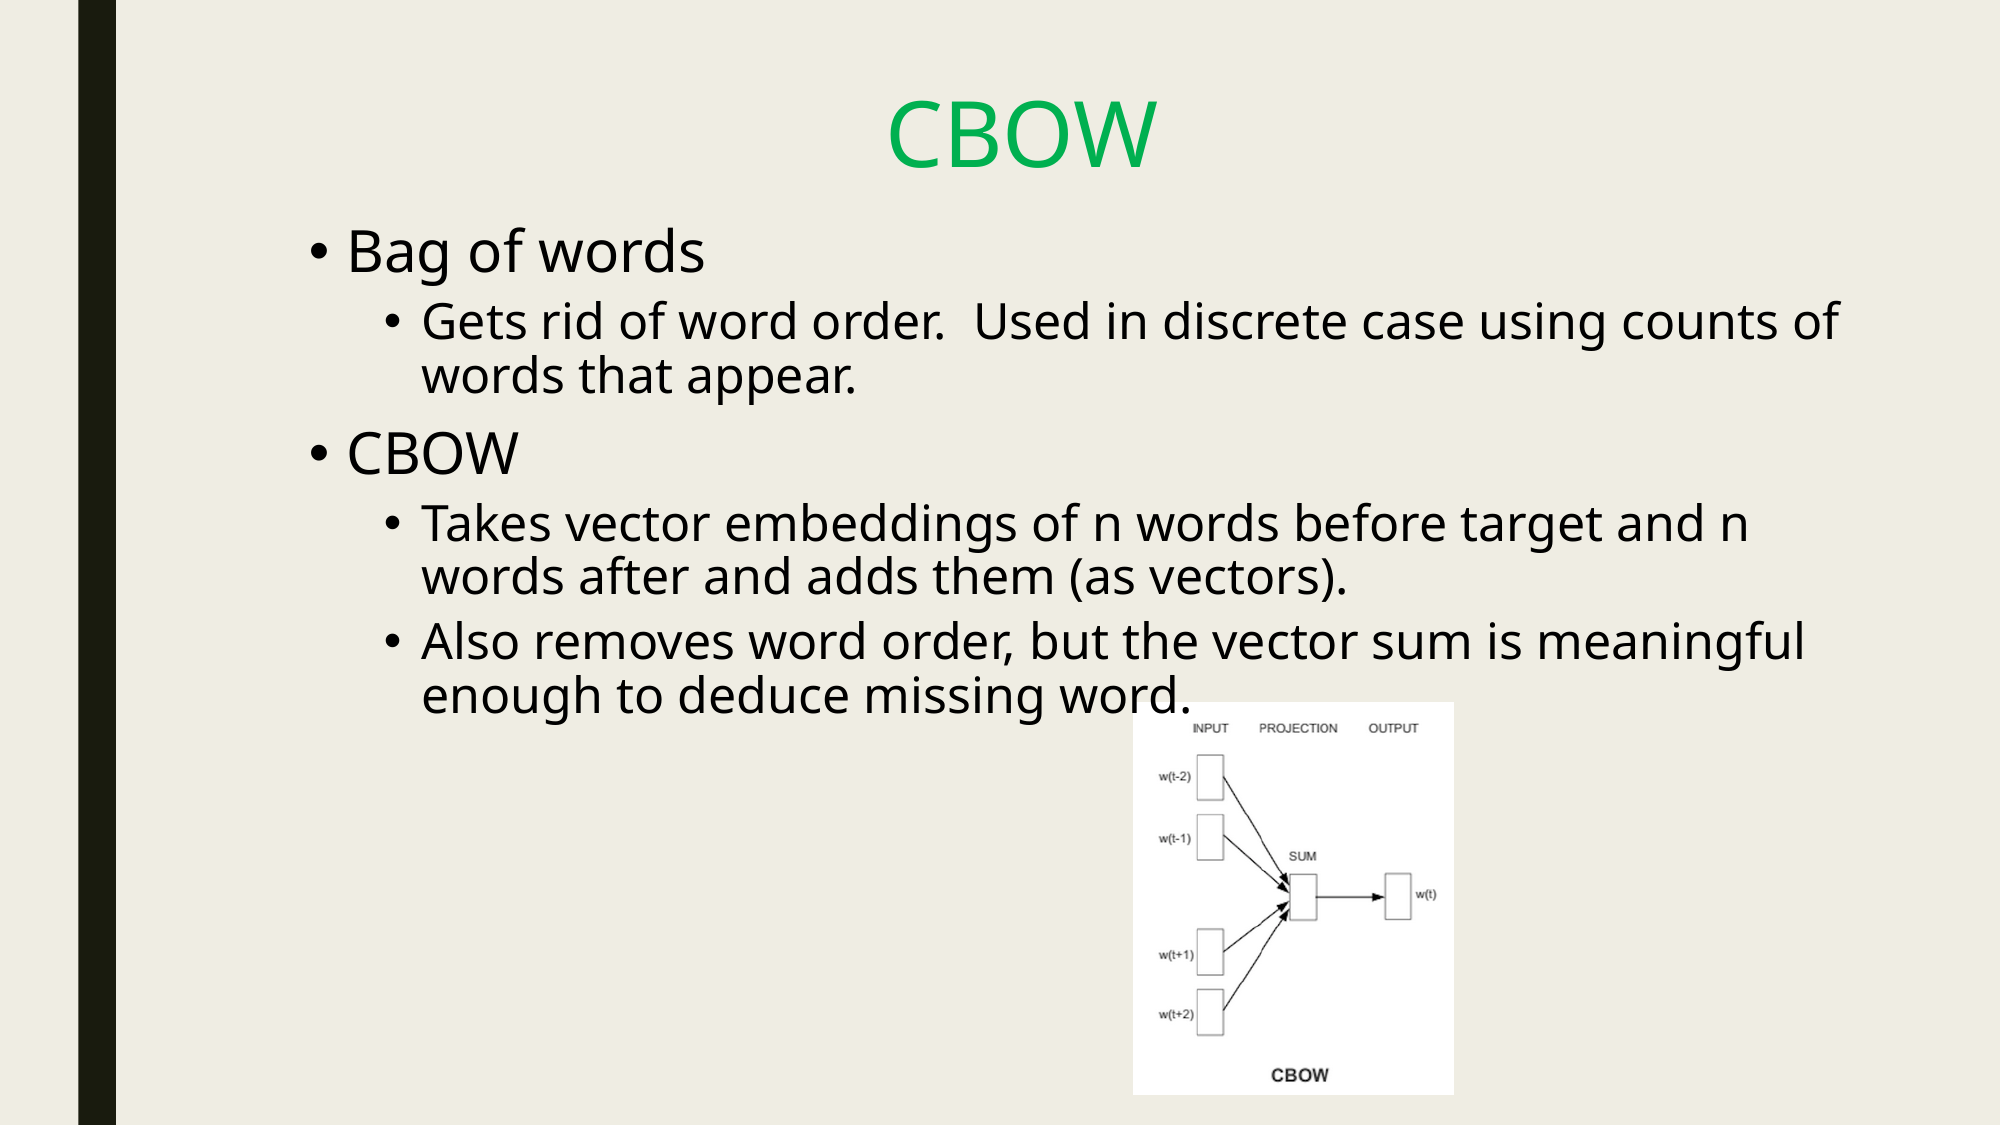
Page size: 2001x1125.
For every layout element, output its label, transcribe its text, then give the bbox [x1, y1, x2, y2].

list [1133, 702, 1454, 1095]
title CBOW [234, 82, 1810, 205]
text_box Bag of words Gets rid of word order. Used in discrete case using counts of words that appear. CBOW Takes vector embeddings of n words before target and n words after and adds them (as vectors). Also removes word order, but the vector sum is meaningful enough to deduce missing word. [293, 215, 1857, 1043]
